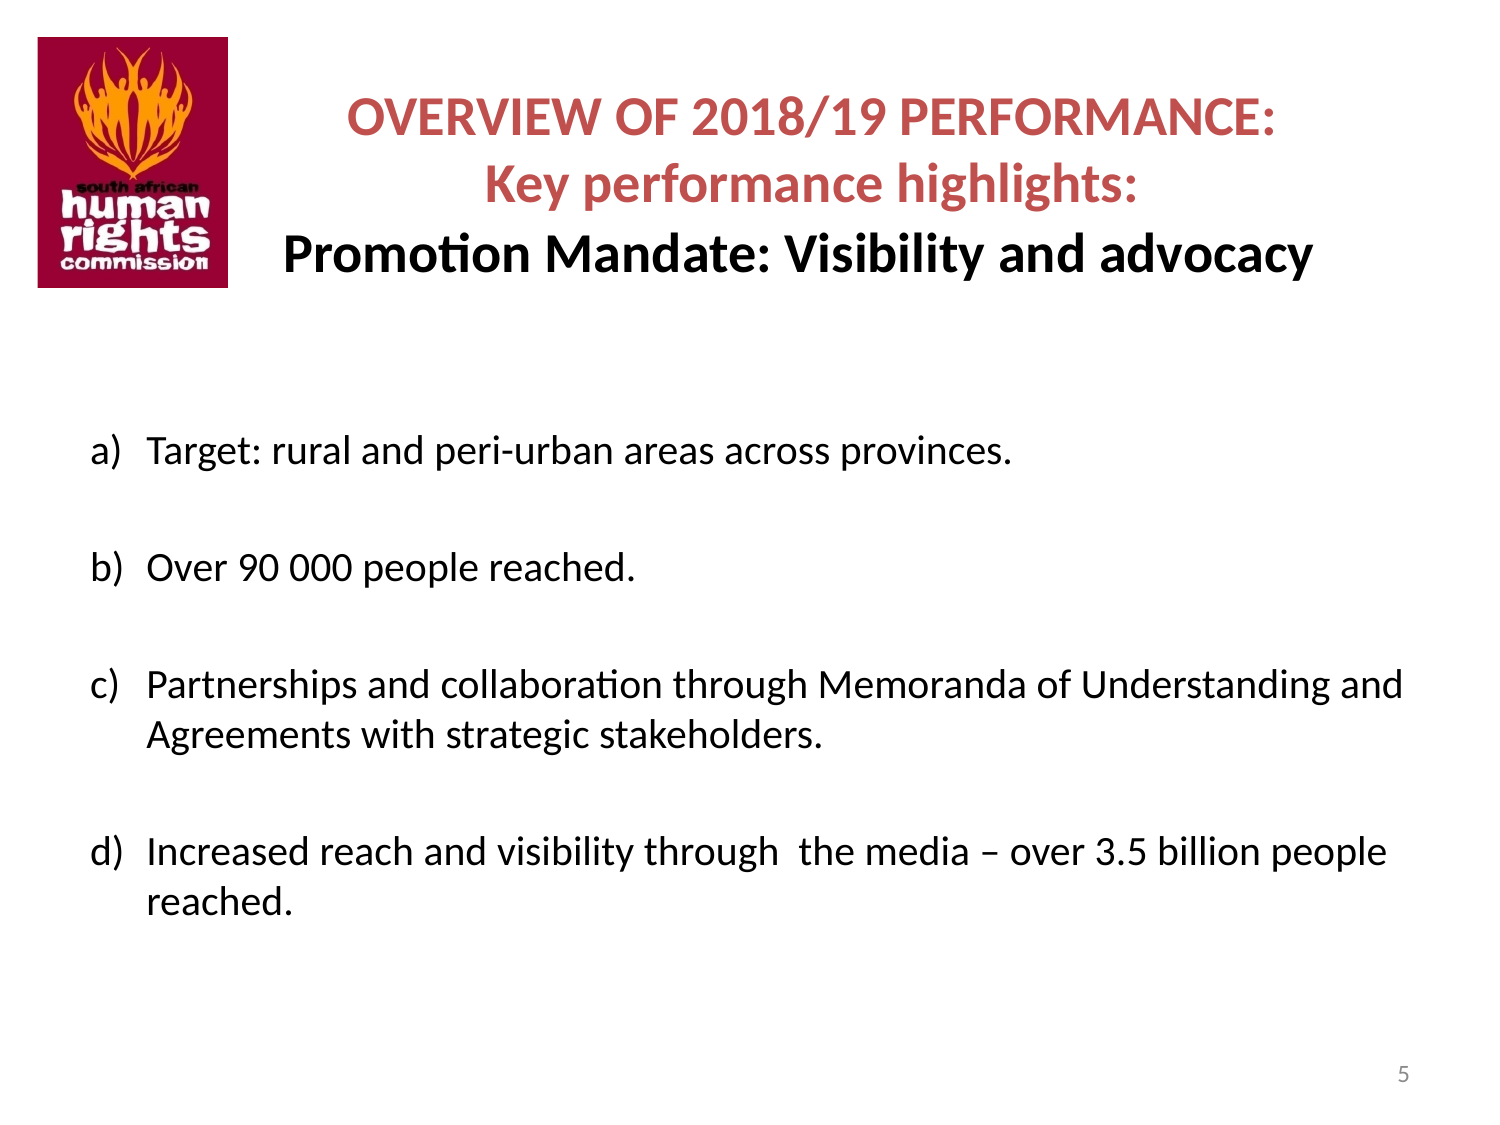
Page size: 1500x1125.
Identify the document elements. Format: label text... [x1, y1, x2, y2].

picture [37, 37, 229, 288]
title OVERVIEW OF 2018/19 PERFORMANCE: Key performance highlights: Promotion Mandate: Visibility and advocacy [262, 62, 1363, 300]
list Target: rural and peri-urban areas across provinces. Over 90 000 people reached. Partnerships and collaboration through Memoranda of Understanding and Agreements with strategic stakeholders. Increased reach and visibility through the media – over 3.5 billion people reached. [75, 362, 1425, 1031]
slide_number 5 [1074, 1042, 1425, 1103]
